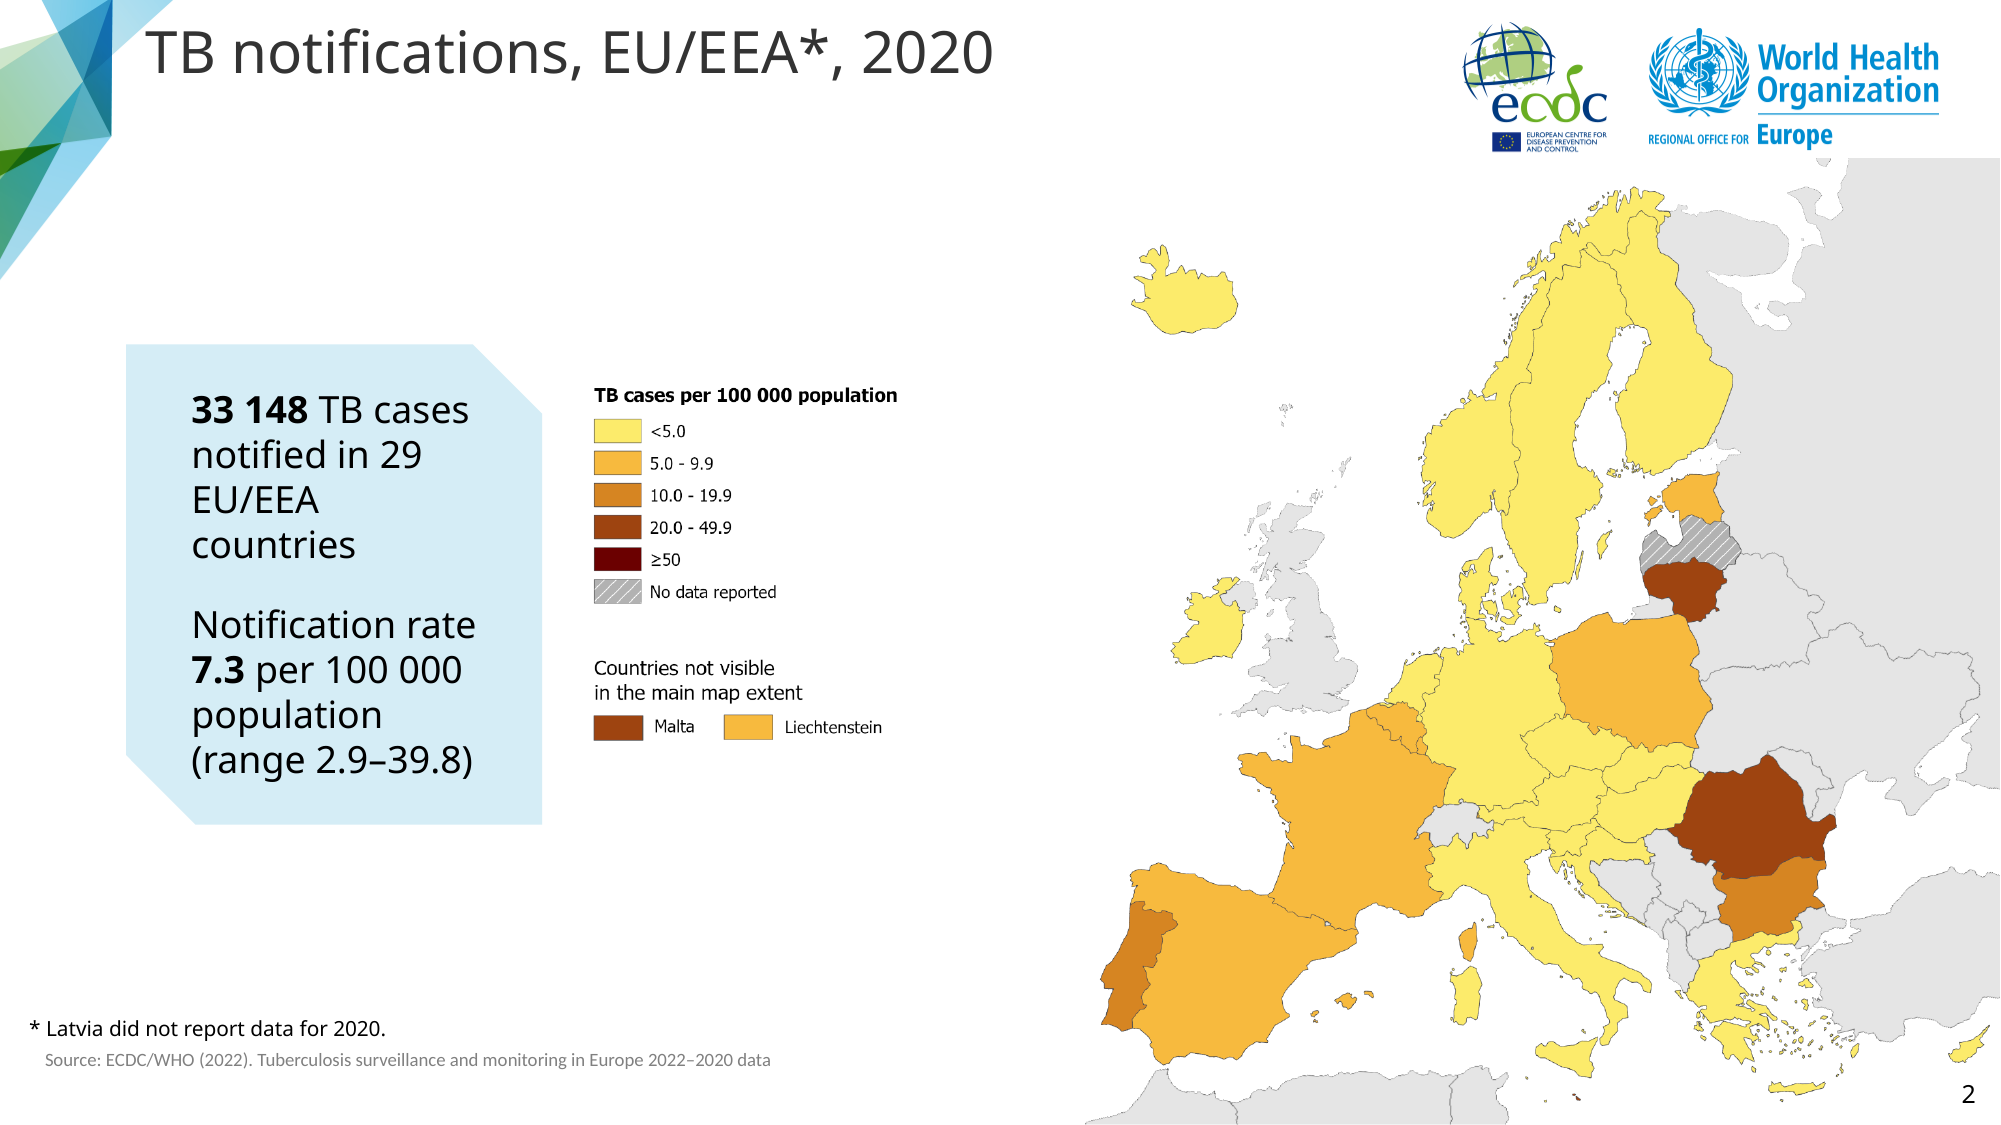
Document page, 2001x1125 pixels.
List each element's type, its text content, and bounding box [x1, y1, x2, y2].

picture [0, 0, 2000, 1125]
text_box * Latvia did not report data for 2020. [14, 1008, 577, 1048]
text_box Source: ECDC/WHO (2022). Tuberculosis surveillance and monitoring in Europe 2022–2020 data [45, 1050, 577, 1071]
title TB notifications, EU/EEA*, 2020 [145, 23, 1433, 159]
text_box 33 148 TB cases notified in 29 EU/EEA countries Notification rate 7.3 per 100 000 population (range 2.9–39.8) [126, 344, 543, 825]
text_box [582, 158, 2000, 1125]
